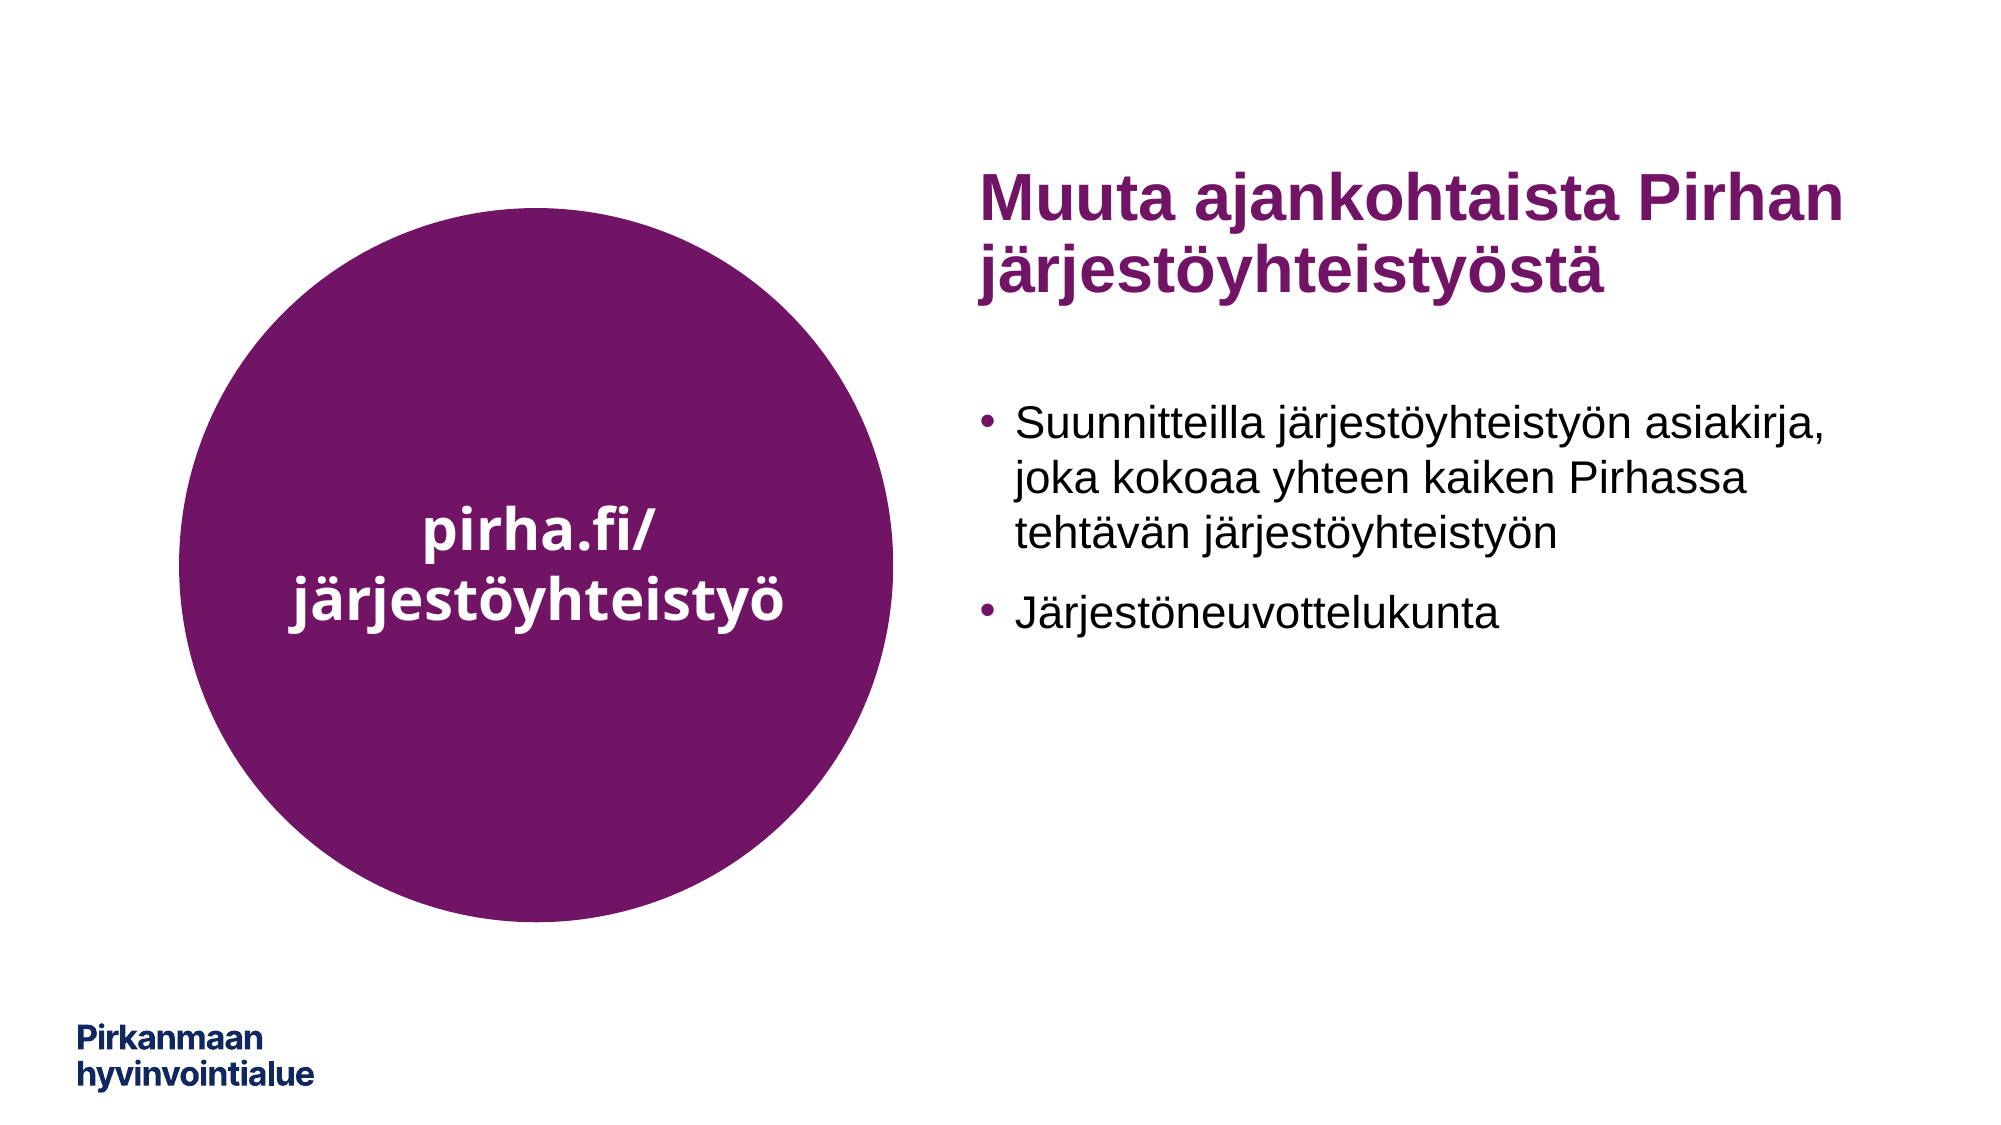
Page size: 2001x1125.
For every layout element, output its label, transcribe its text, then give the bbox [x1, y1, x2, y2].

list Suunnitteilla järjestöyhteistyön asiakirja, joka kokoaa yhteen kaiken Pirhassa tehtävän järjestöyhteistyön Järjestöneuvottelukunta [979, 392, 1854, 1019]
title Muuta ajankohtaista Pirhan järjestöyhteistyöstä [979, 158, 1878, 311]
list pirha.fi/ järjestöyhteistyö [208, 234, 871, 891]
